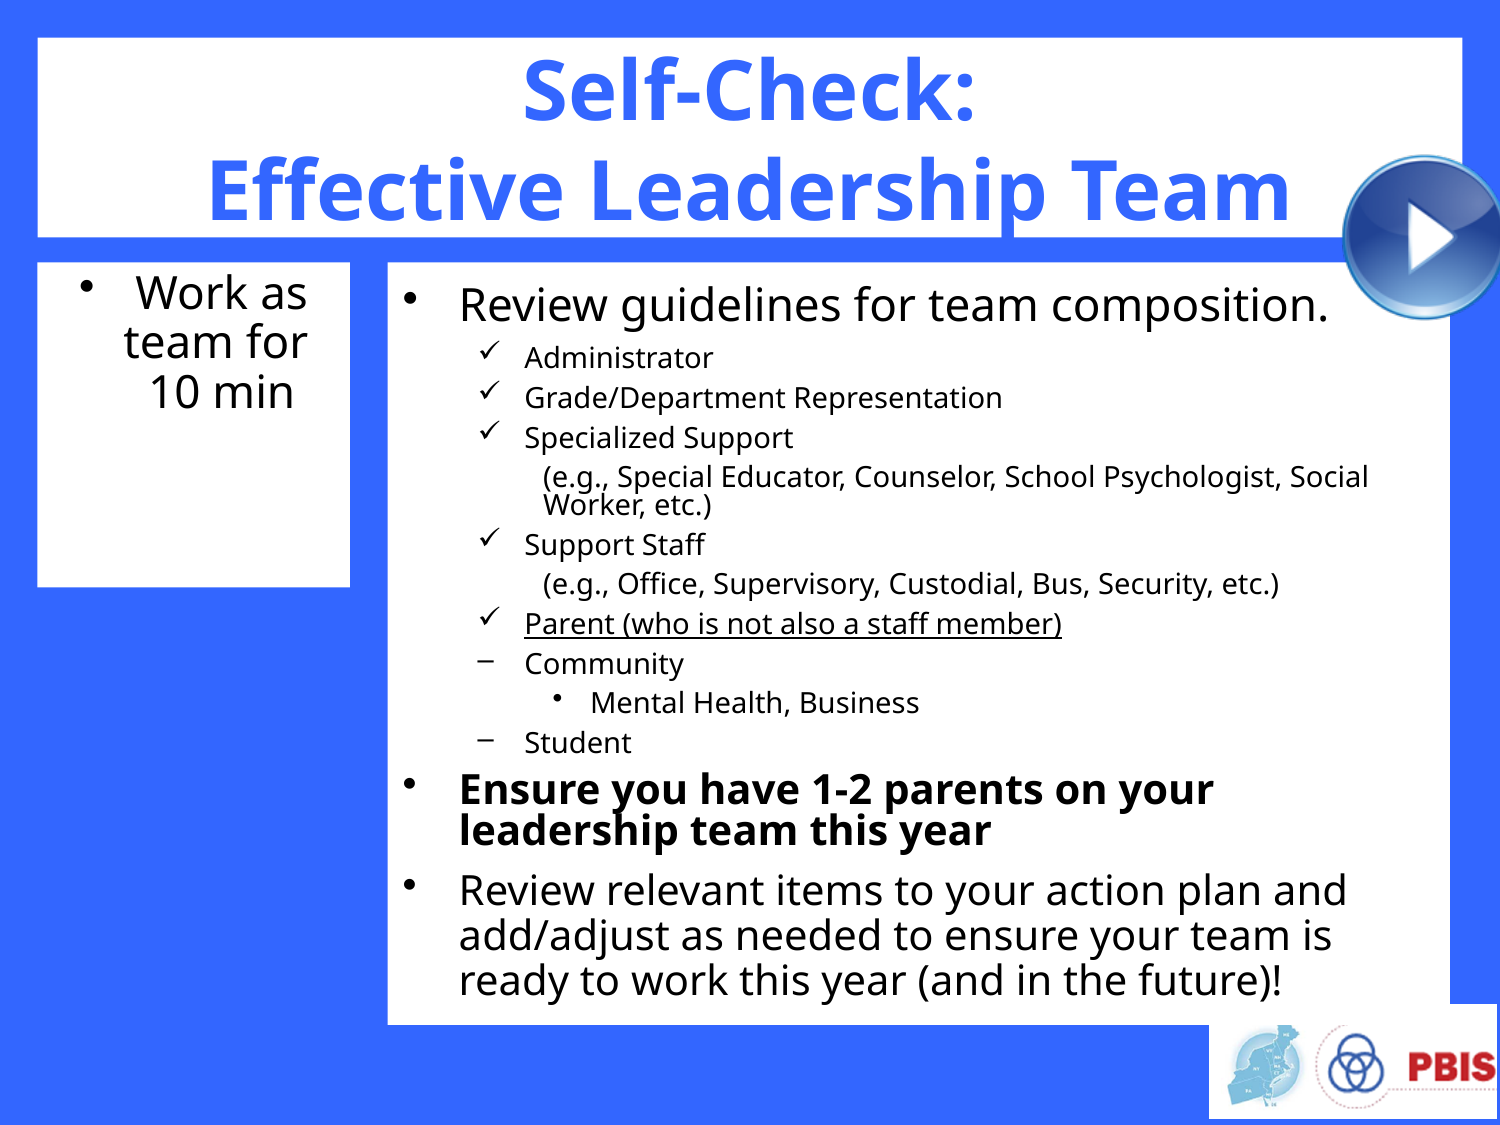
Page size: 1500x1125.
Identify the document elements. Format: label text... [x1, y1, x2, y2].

picture [1337, 149, 1500, 326]
title Self-Check: Effective Leadership Team [37, 37, 1463, 238]
text_box Work as team for 10 min [37, 262, 350, 588]
picture [1209, 1004, 1497, 1119]
list Review guidelines for team composition. Administrator Grade/Department Representation Specialized Support (e.g., Special Educator, Counselor, School Psychologist, Social Worker, etc.) Support Staff (e.g., Office, Supervisory, Custodial, Bus, Security, etc.) Parent (who is not also a staff member) Community Mental Health, Business Student Ensure you have 1-2 parents on your leadership team this year Review relevant items to your action plan and add/adjust as needed to ensure your team is ready to work this year (and in the future)! [387, 262, 1451, 1026]
